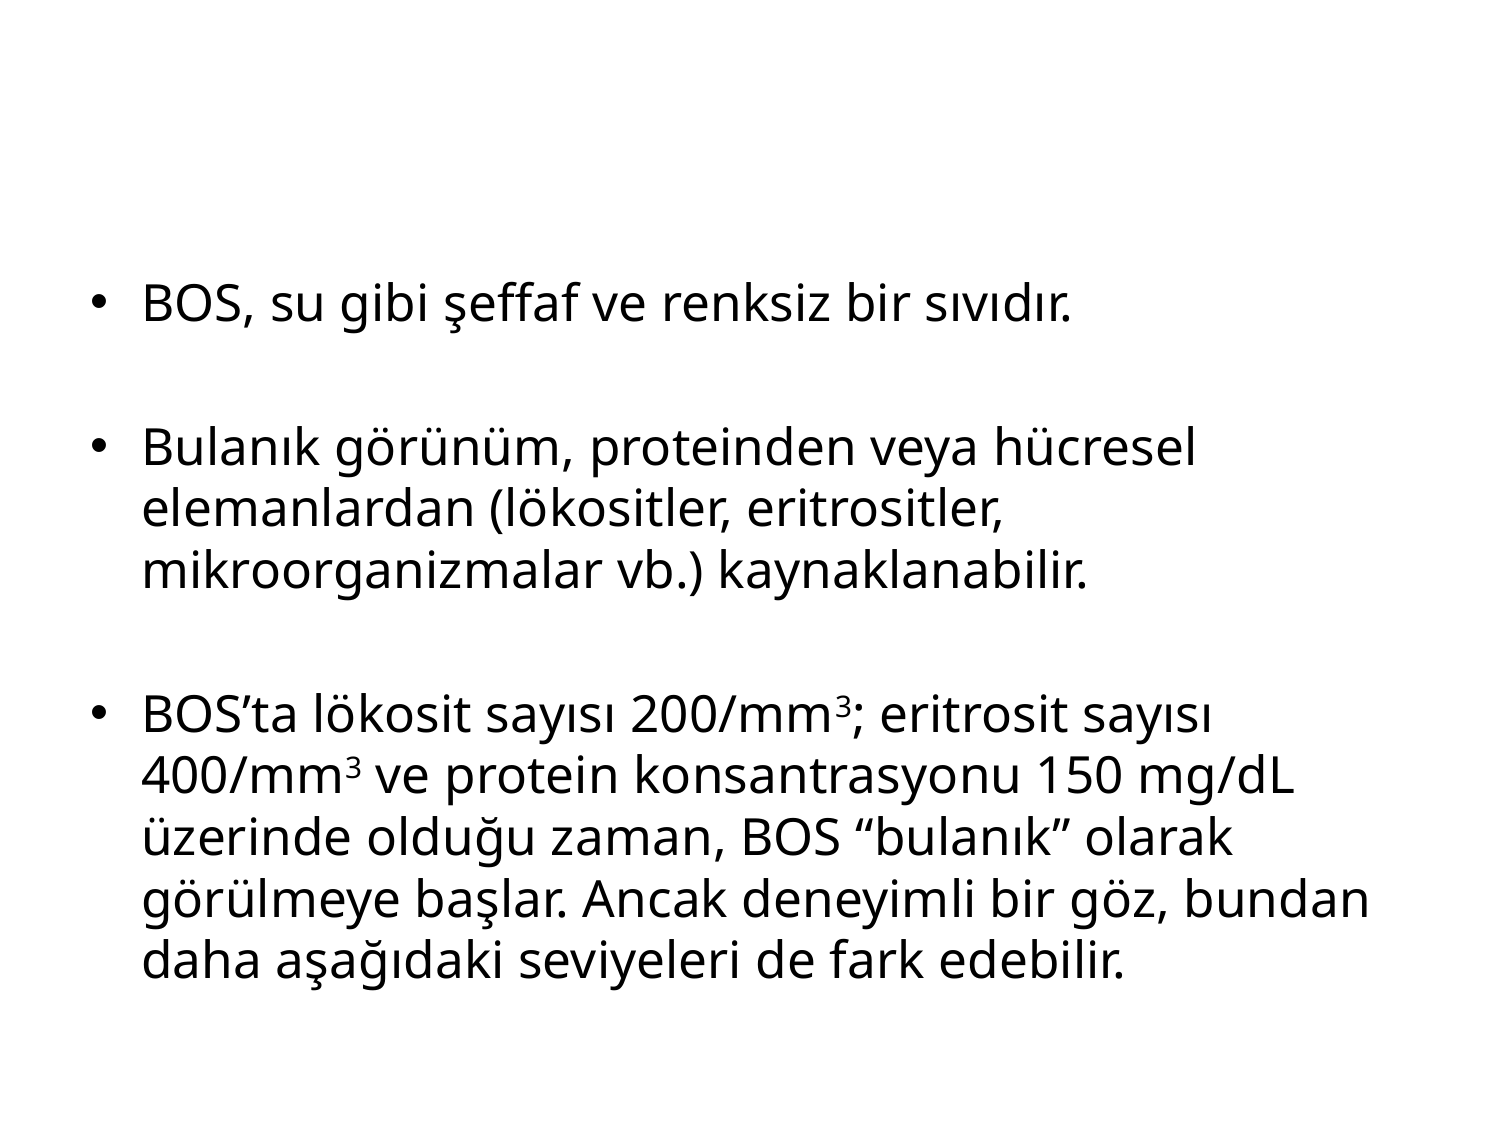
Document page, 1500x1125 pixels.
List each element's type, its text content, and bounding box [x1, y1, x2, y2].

list BOS, su gibi şeffaf ve renksiz bir sıvıdır. Bulanık görünüm, proteinden veya hücresel elemanlardan (lökositler, eritrositler, mikroorganizmalar vb.) kaynaklanabilir. BOS’ta lökosit sayısı 200/mm3; eritrosit sayısı 400/mm3 ve protein konsantrasyonu 150 mg/dL üzerinde olduğu zaman, BOS “bulanık” olarak görülmeye başlar. Ancak deneyimli bir göz, bundan daha aşağıdaki seviyeleri de fark edebilir. [75, 262, 1425, 1005]
